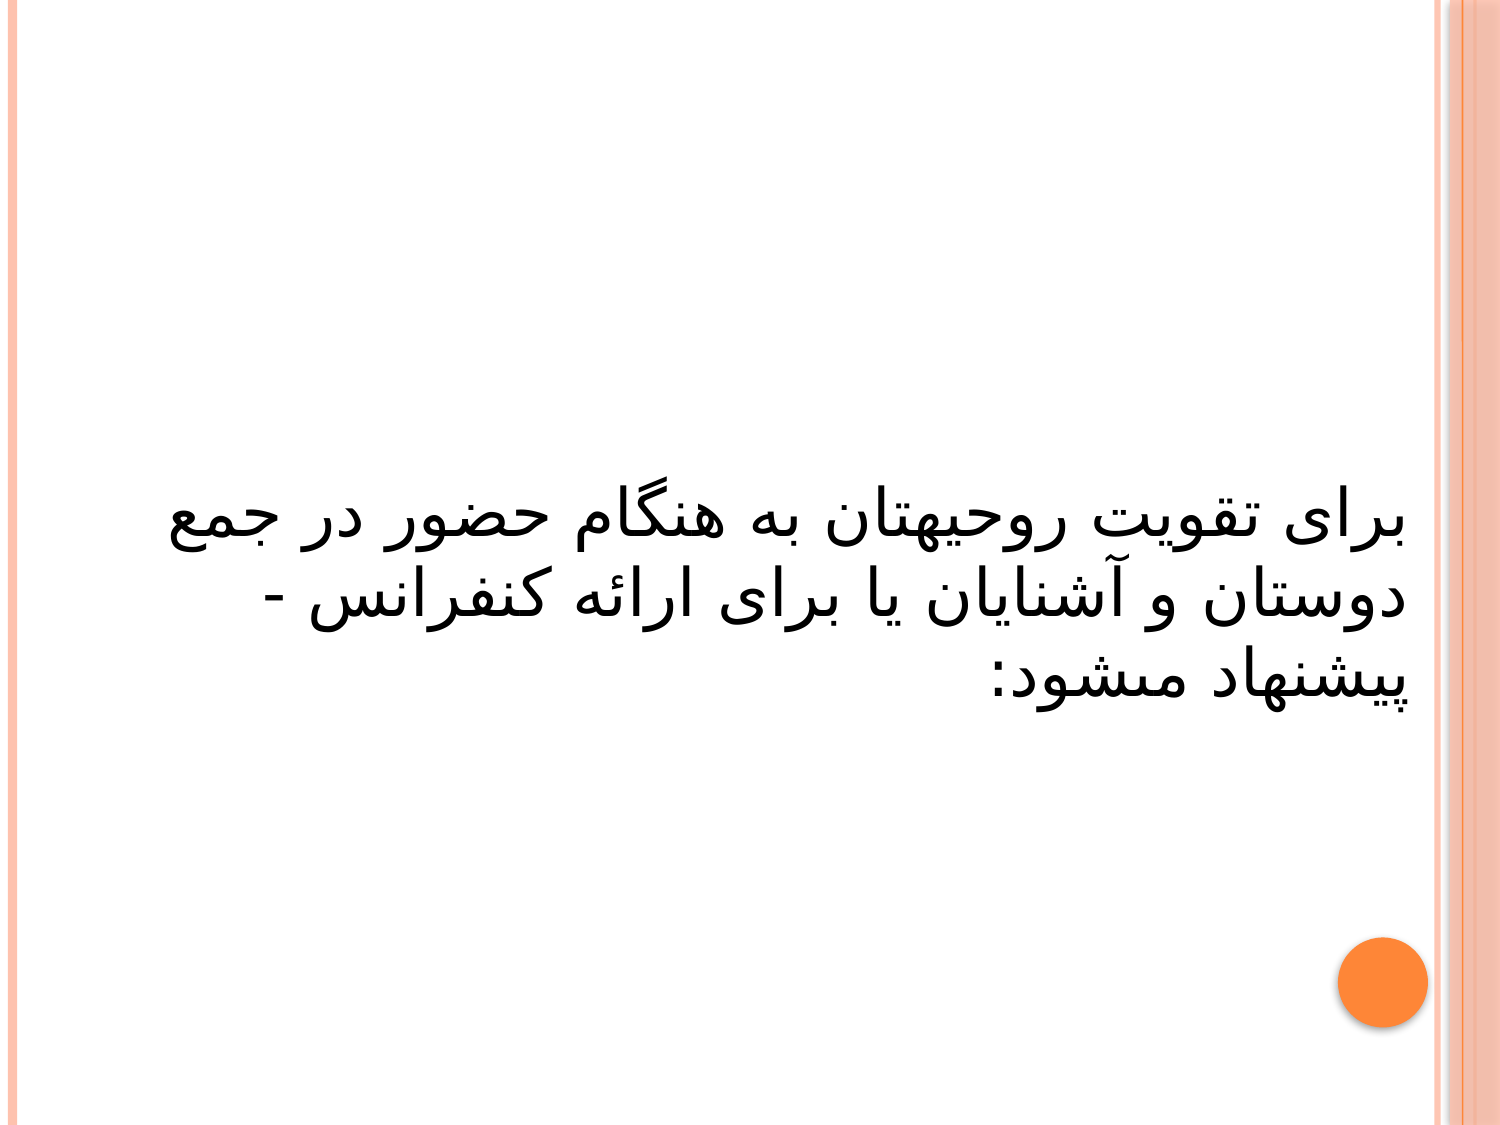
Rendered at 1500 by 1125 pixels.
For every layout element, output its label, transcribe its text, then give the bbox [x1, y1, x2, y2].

list براى تقویت روحیه‏تان به هنگام حضور در جمع دوستان و آشنایان یا براى ارائه کنفرانس - پیشنهاد مى‏شود: [75, 462, 1425, 963]
